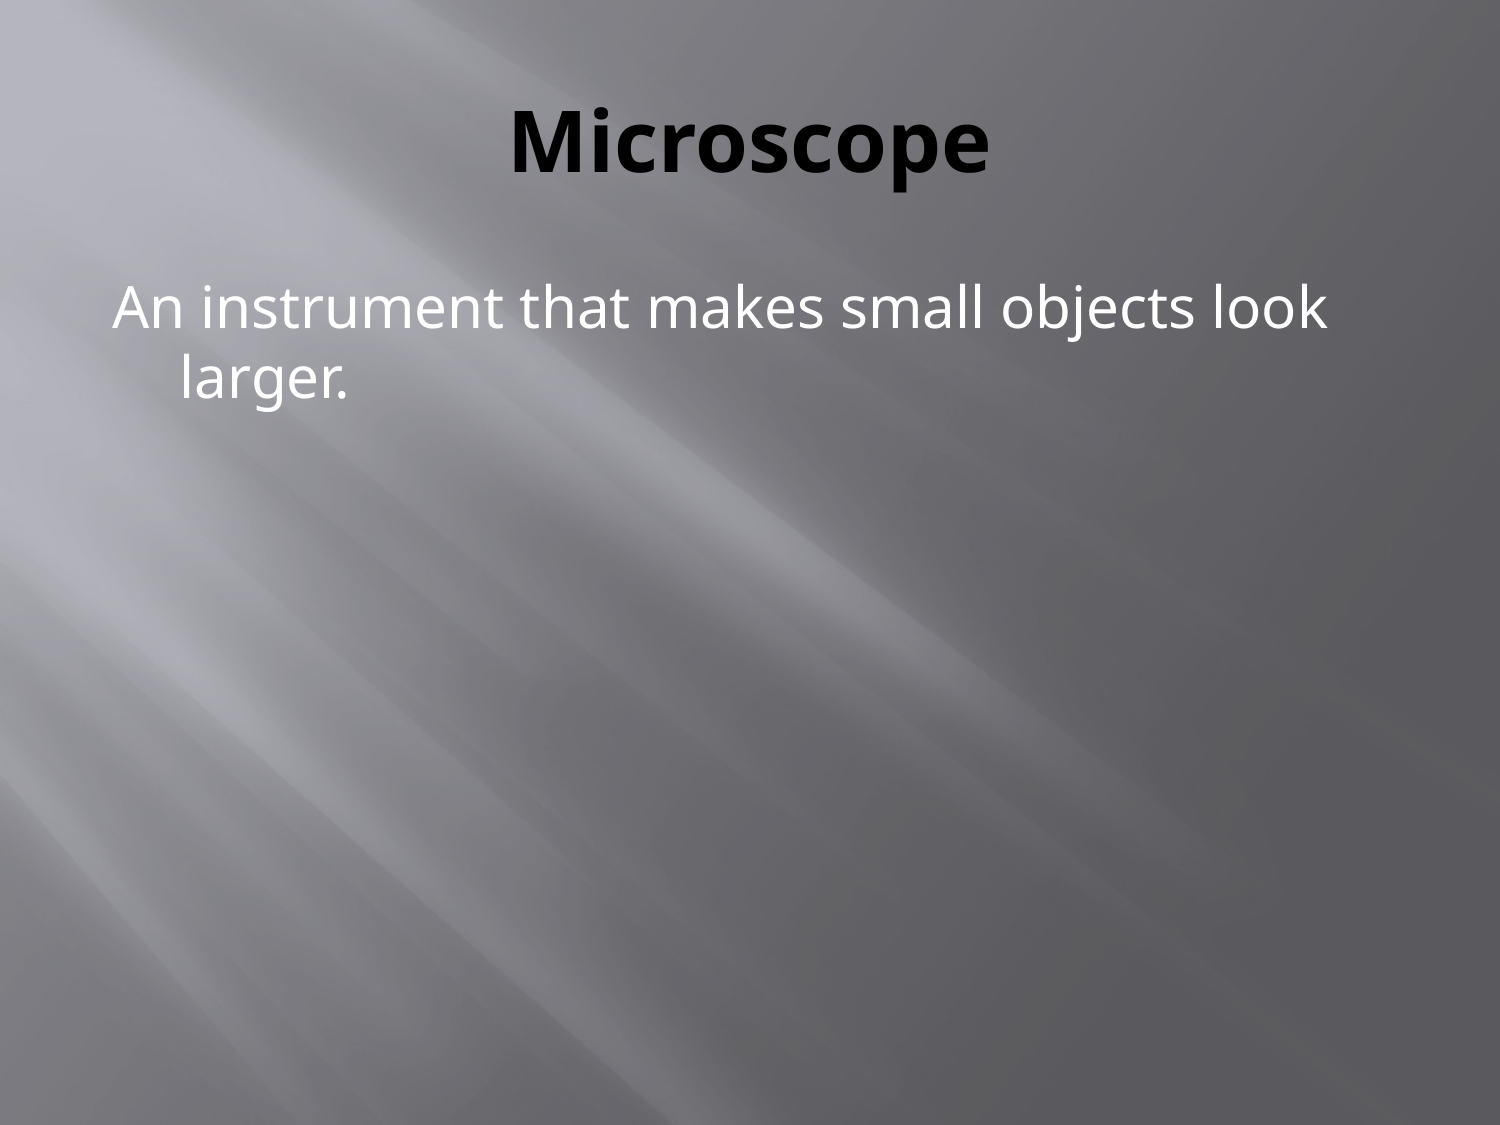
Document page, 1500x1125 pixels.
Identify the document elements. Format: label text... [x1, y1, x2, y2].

title Microscope [75, 45, 1425, 233]
list An instrument that makes small objects look larger. [75, 262, 1425, 1035]
